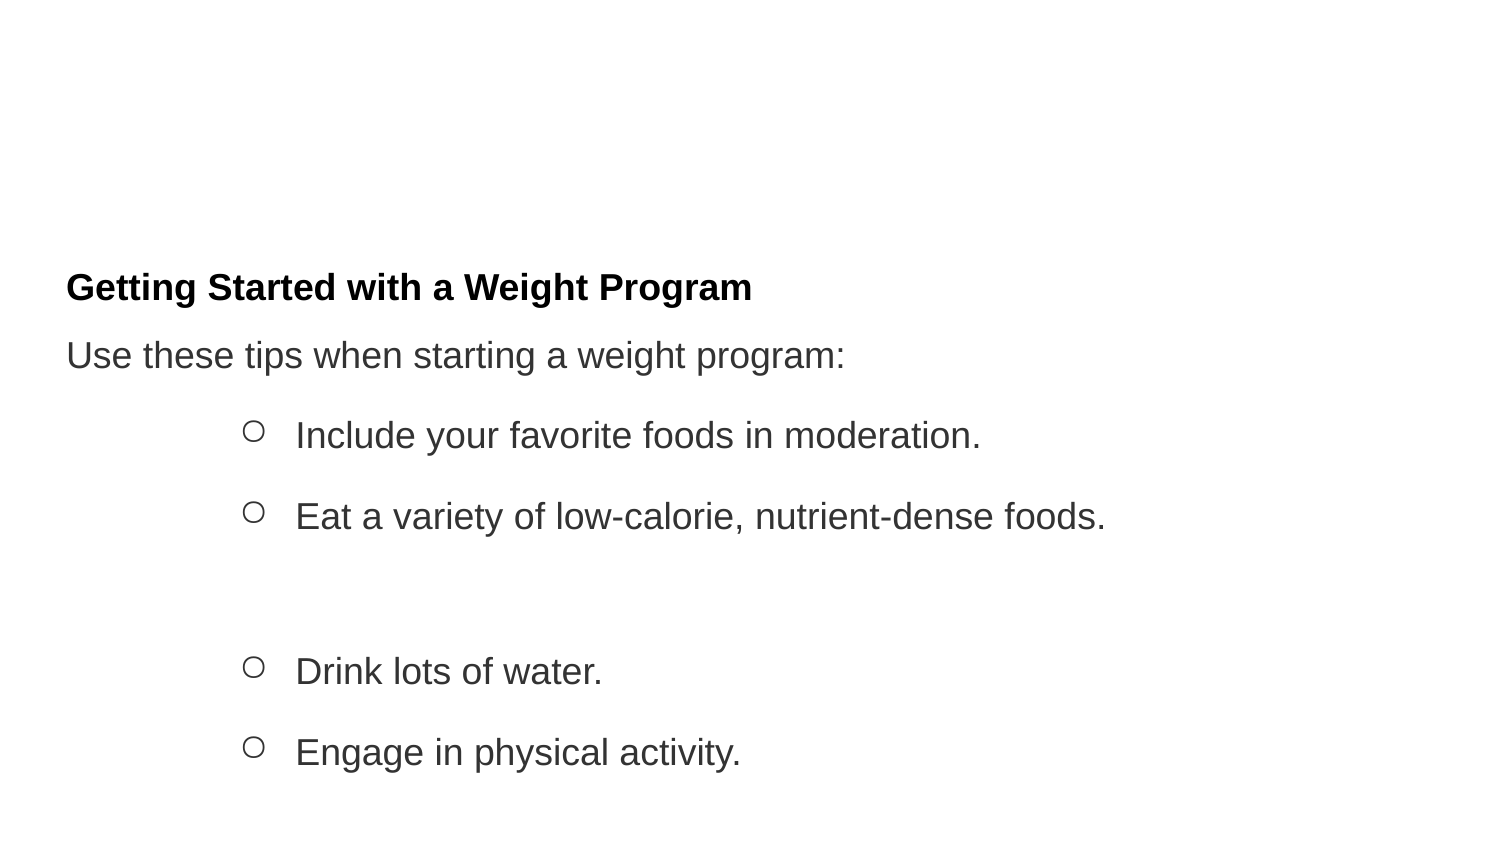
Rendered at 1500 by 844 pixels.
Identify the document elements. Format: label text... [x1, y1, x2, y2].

list Getting Started with a Weight Program Use these tips when starting a weight program: Include your favorite foods in moderation. Eat a variety of low-calorie, nutrient-dense foods. Drink lots of water. Engage in physical activity. [51, 189, 1449, 750]
